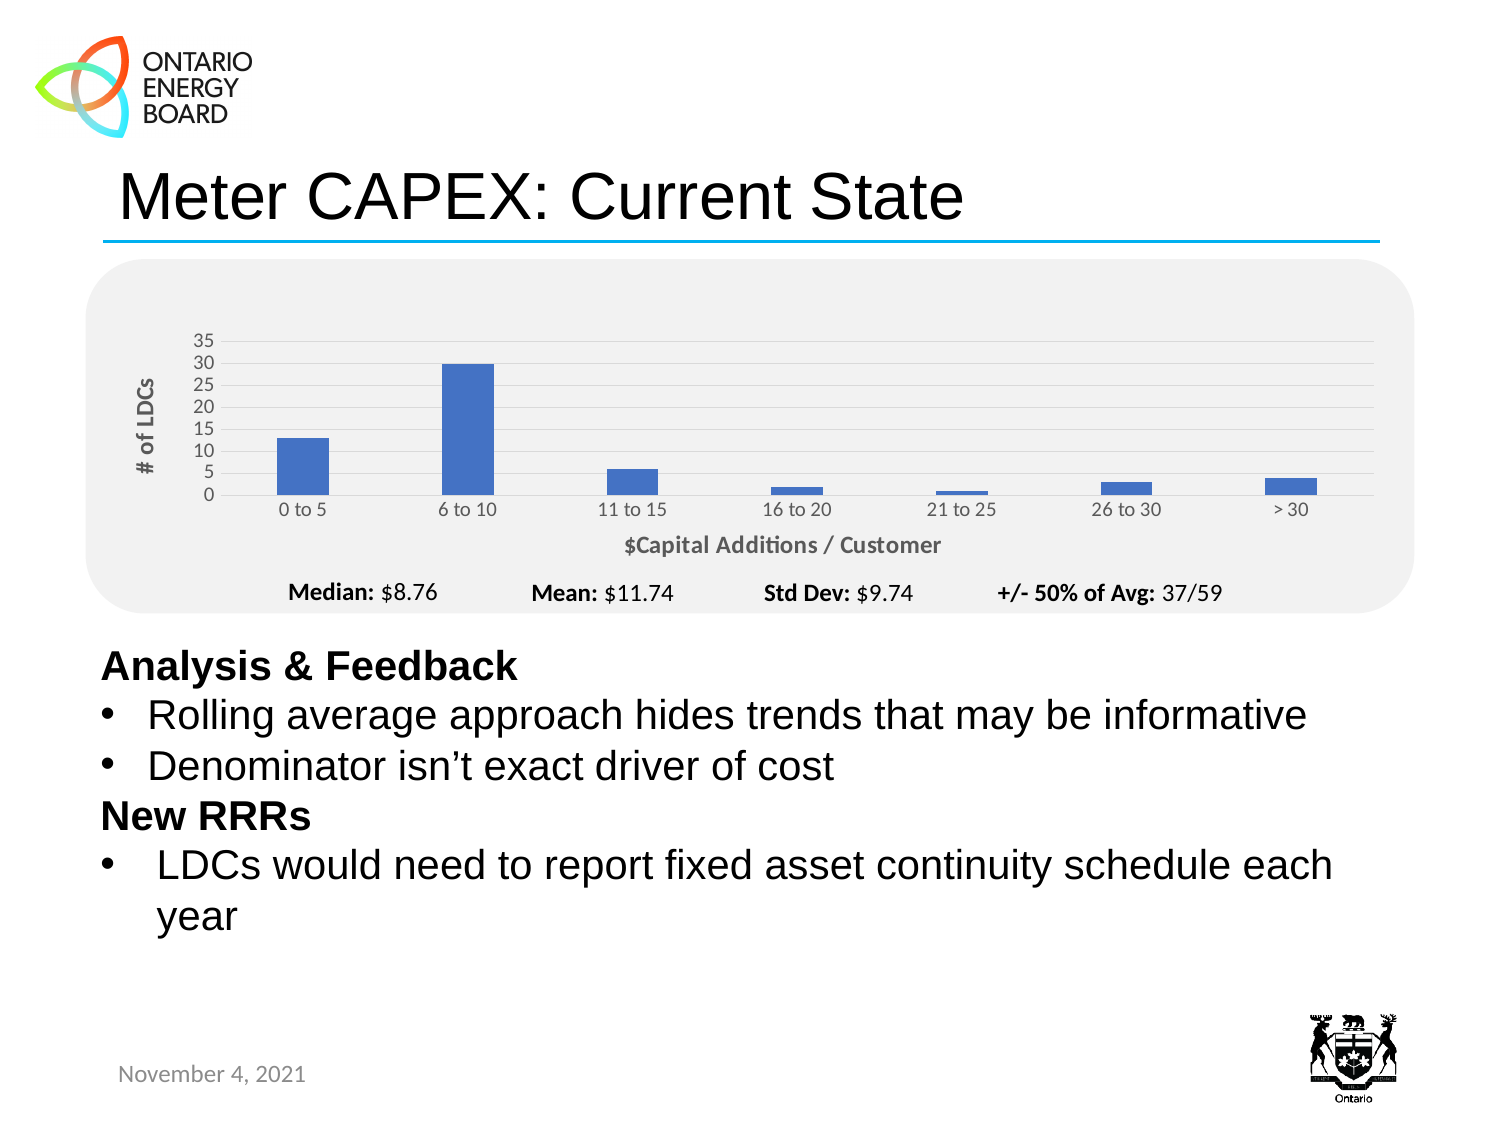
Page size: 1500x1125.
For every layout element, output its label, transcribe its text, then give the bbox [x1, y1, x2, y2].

text_box +/- 50% of Avg: 37/59 [971, 592, 1250, 614]
text_box Analysis & Feedback Rolling average approach hides trends that may be informative Denominator isn’t exact driver of cost New RRRs LDCs would need to report fixed asset continuity schedule each year [85, 630, 1415, 946]
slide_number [103, 1042, 441, 1103]
title Meter CAPEX: Current State [103, 24, 1397, 242]
picture [1310, 1013, 1397, 1103]
text_box [84, 258, 1416, 615]
picture [35, 36, 103, 138]
chart [100, 326, 1400, 592]
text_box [262, 568, 943, 614]
